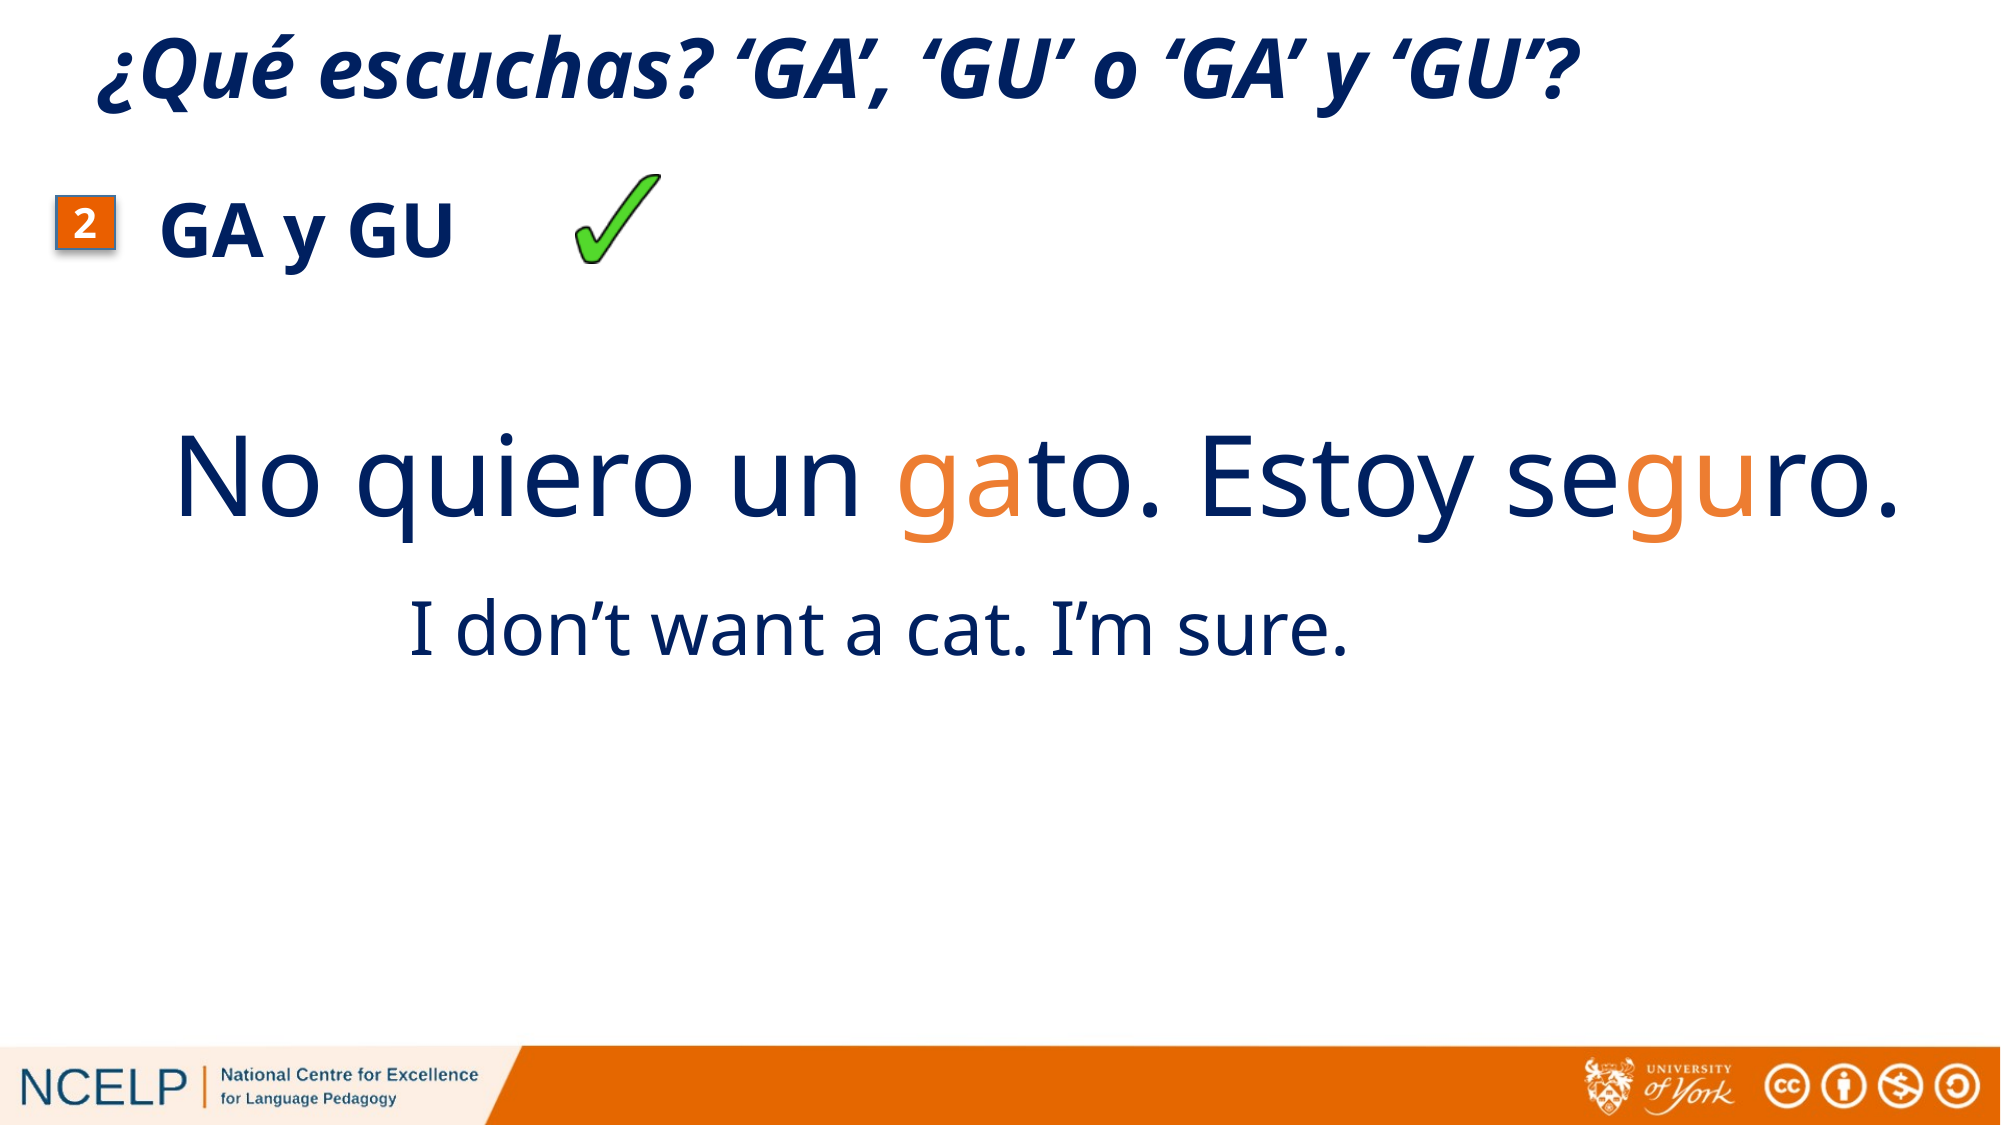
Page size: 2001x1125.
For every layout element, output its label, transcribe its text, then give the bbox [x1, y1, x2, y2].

text_box I don’t want a cat. I’m sure. [394, 573, 1459, 679]
text_box No quiero un gato. Estoy seguro. [156, 396, 1968, 547]
title ¿Qué escuchas? ‘GA’, ‘GU’ o ‘GA’ y ‘GU’? [85, 0, 1811, 181]
picture [0, 0, 2001, 1125]
text_box GA y GU [143, 181, 576, 280]
text_box 2 [55, 195, 116, 250]
